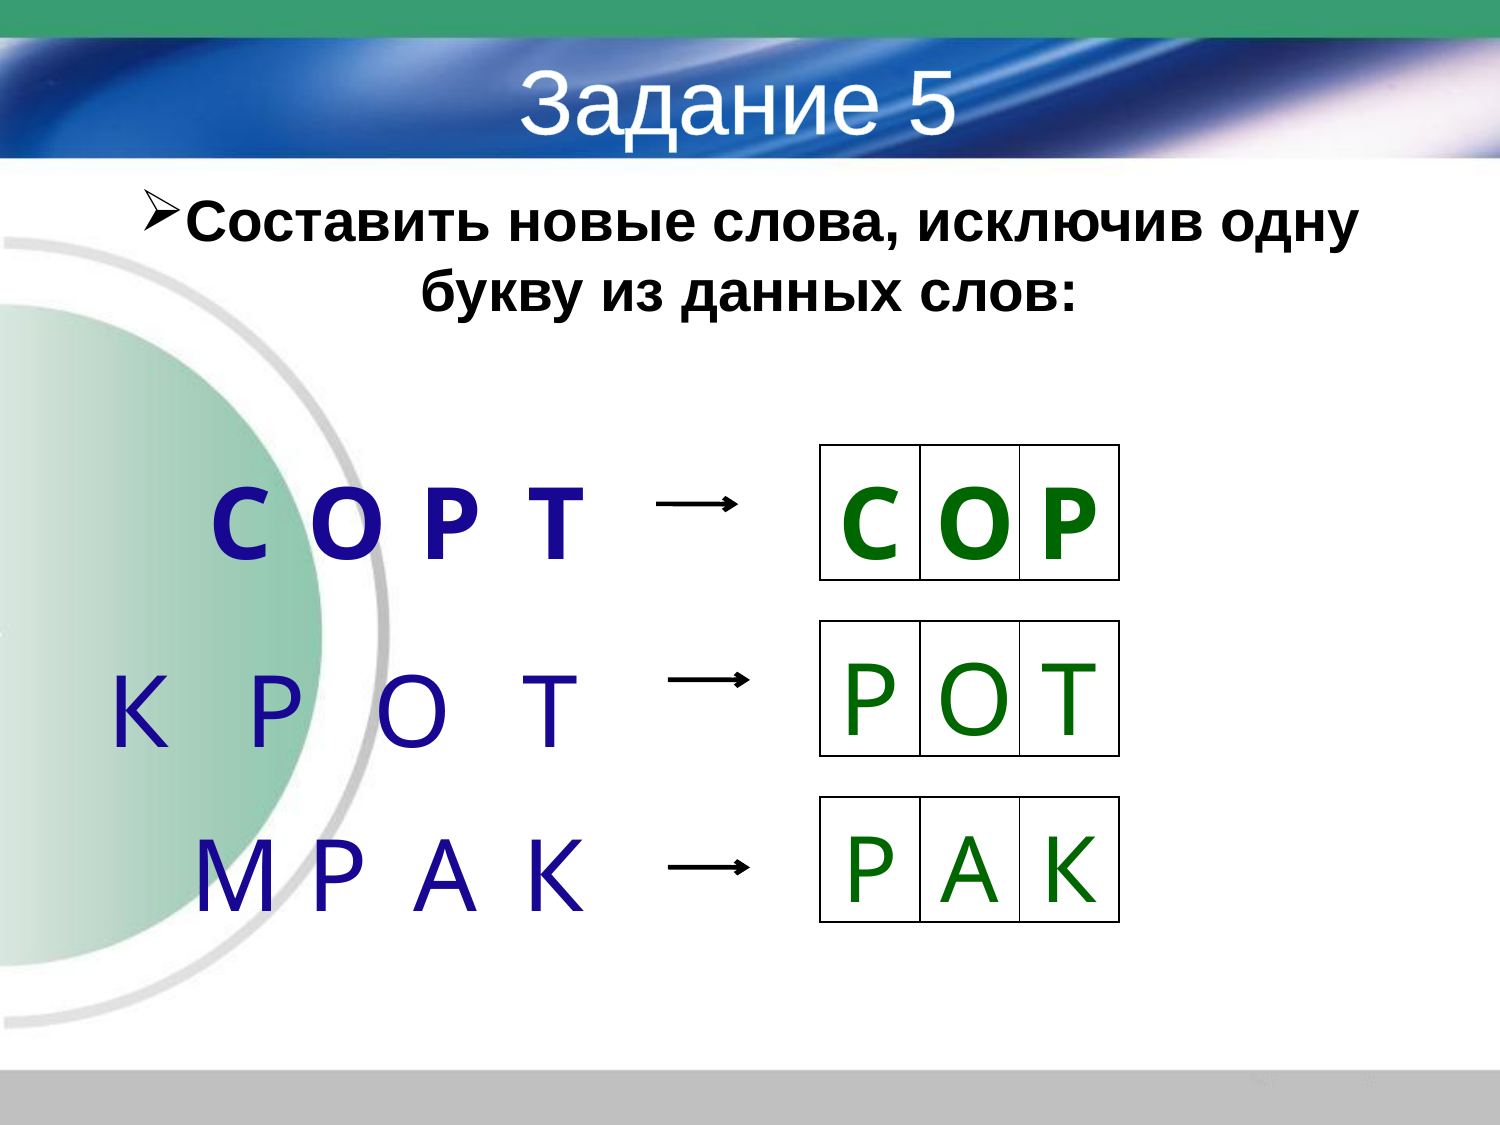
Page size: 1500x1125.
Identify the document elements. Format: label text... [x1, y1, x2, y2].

table_header О [293, 445, 398, 582]
table_header О [921, 622, 1019, 755]
table_header Р [1020, 446, 1118, 579]
text_box Задание 5 [433, 35, 1043, 160]
table_header Т [482, 633, 619, 768]
table_header Р [398, 445, 504, 582]
table_header М [176, 797, 284, 932]
table_header Т [1020, 622, 1118, 755]
table_header Р [284, 797, 391, 932]
table_header С [188, 445, 293, 582]
picture [0, 0, 1500, 1125]
table_header О [344, 633, 482, 768]
table_header О [921, 446, 1019, 579]
table_header К [499, 797, 607, 932]
table_header Р [821, 622, 919, 755]
table_header Т [504, 445, 609, 582]
table_header К [1020, 798, 1118, 921]
table_header А [921, 798, 1019, 921]
table_header С [821, 446, 919, 579]
table_header А [391, 797, 499, 932]
text_box Составить новые слова, исключив одну букву из данных слов: [93, 175, 1407, 331]
table_header К [70, 633, 207, 768]
table_header Р [207, 633, 344, 768]
table_header Р [821, 798, 919, 921]
